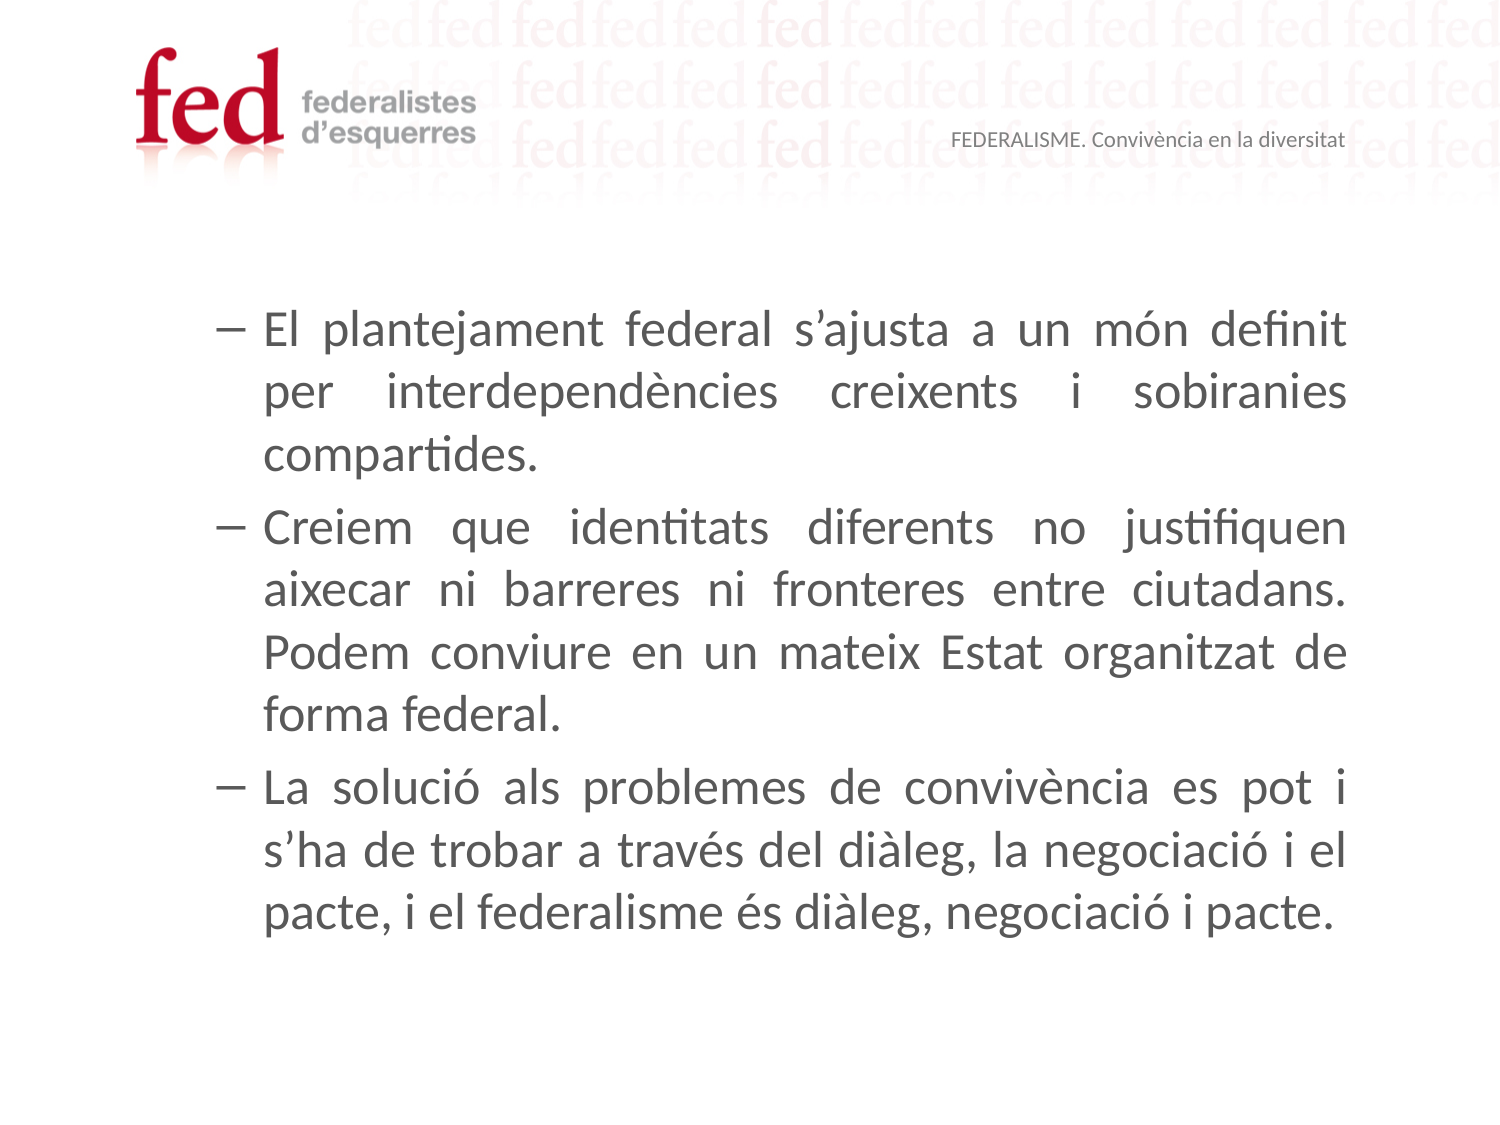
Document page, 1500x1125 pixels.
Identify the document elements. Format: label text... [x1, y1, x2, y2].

list El plantejament federal s’ajusta a un món definit per interdependències creixents i sobiranies compartides. Creiem que identitats diferents no justifiquen aixecar ni barreres ni fronteres entre ciutadans. Podem conviure en un mateix Estat organitzat de forma federal. La solució als problemes de convivència es pot i s’ha de trobar a través del diàleg, la negociació i el pacte, i el federalisme és diàleg, negociació i pacte. [126, 287, 1364, 1030]
picture [0, 0, 1500, 220]
